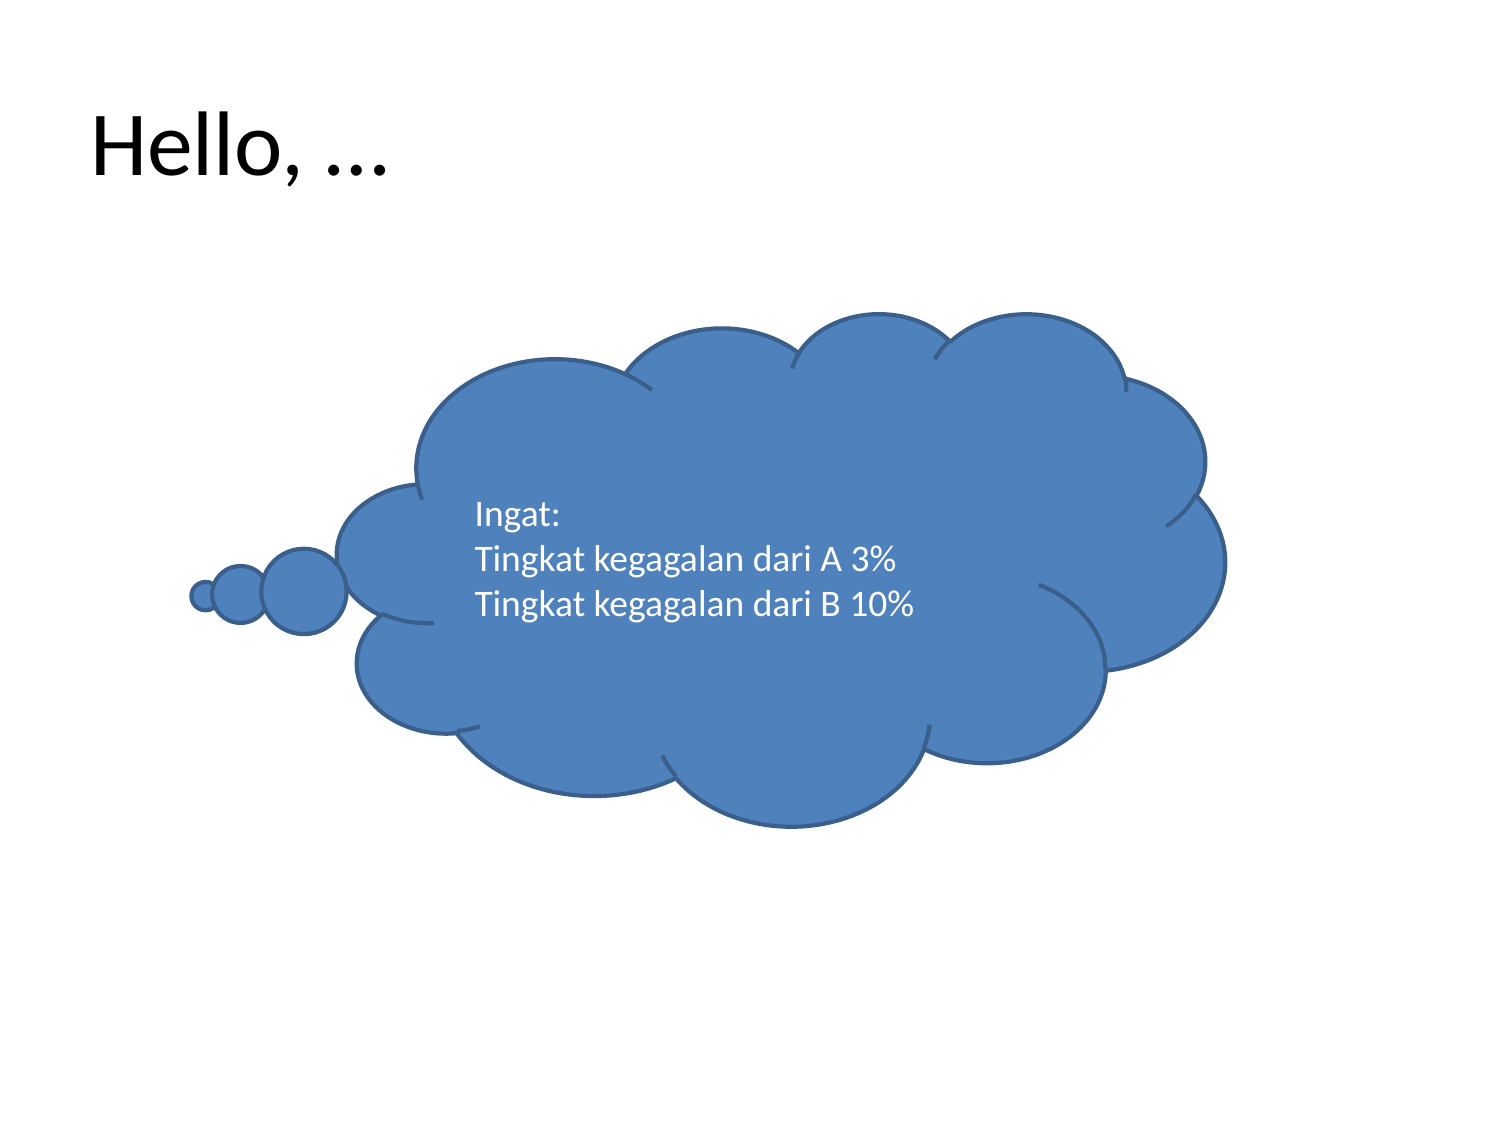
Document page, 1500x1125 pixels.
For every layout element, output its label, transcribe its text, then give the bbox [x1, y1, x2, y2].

title Hello, … [75, 45, 1425, 233]
text_box Ingat: Tingkat kegagalan dari A 3% Tingkat kegagalan dari B 10% [189, 312, 1228, 829]
